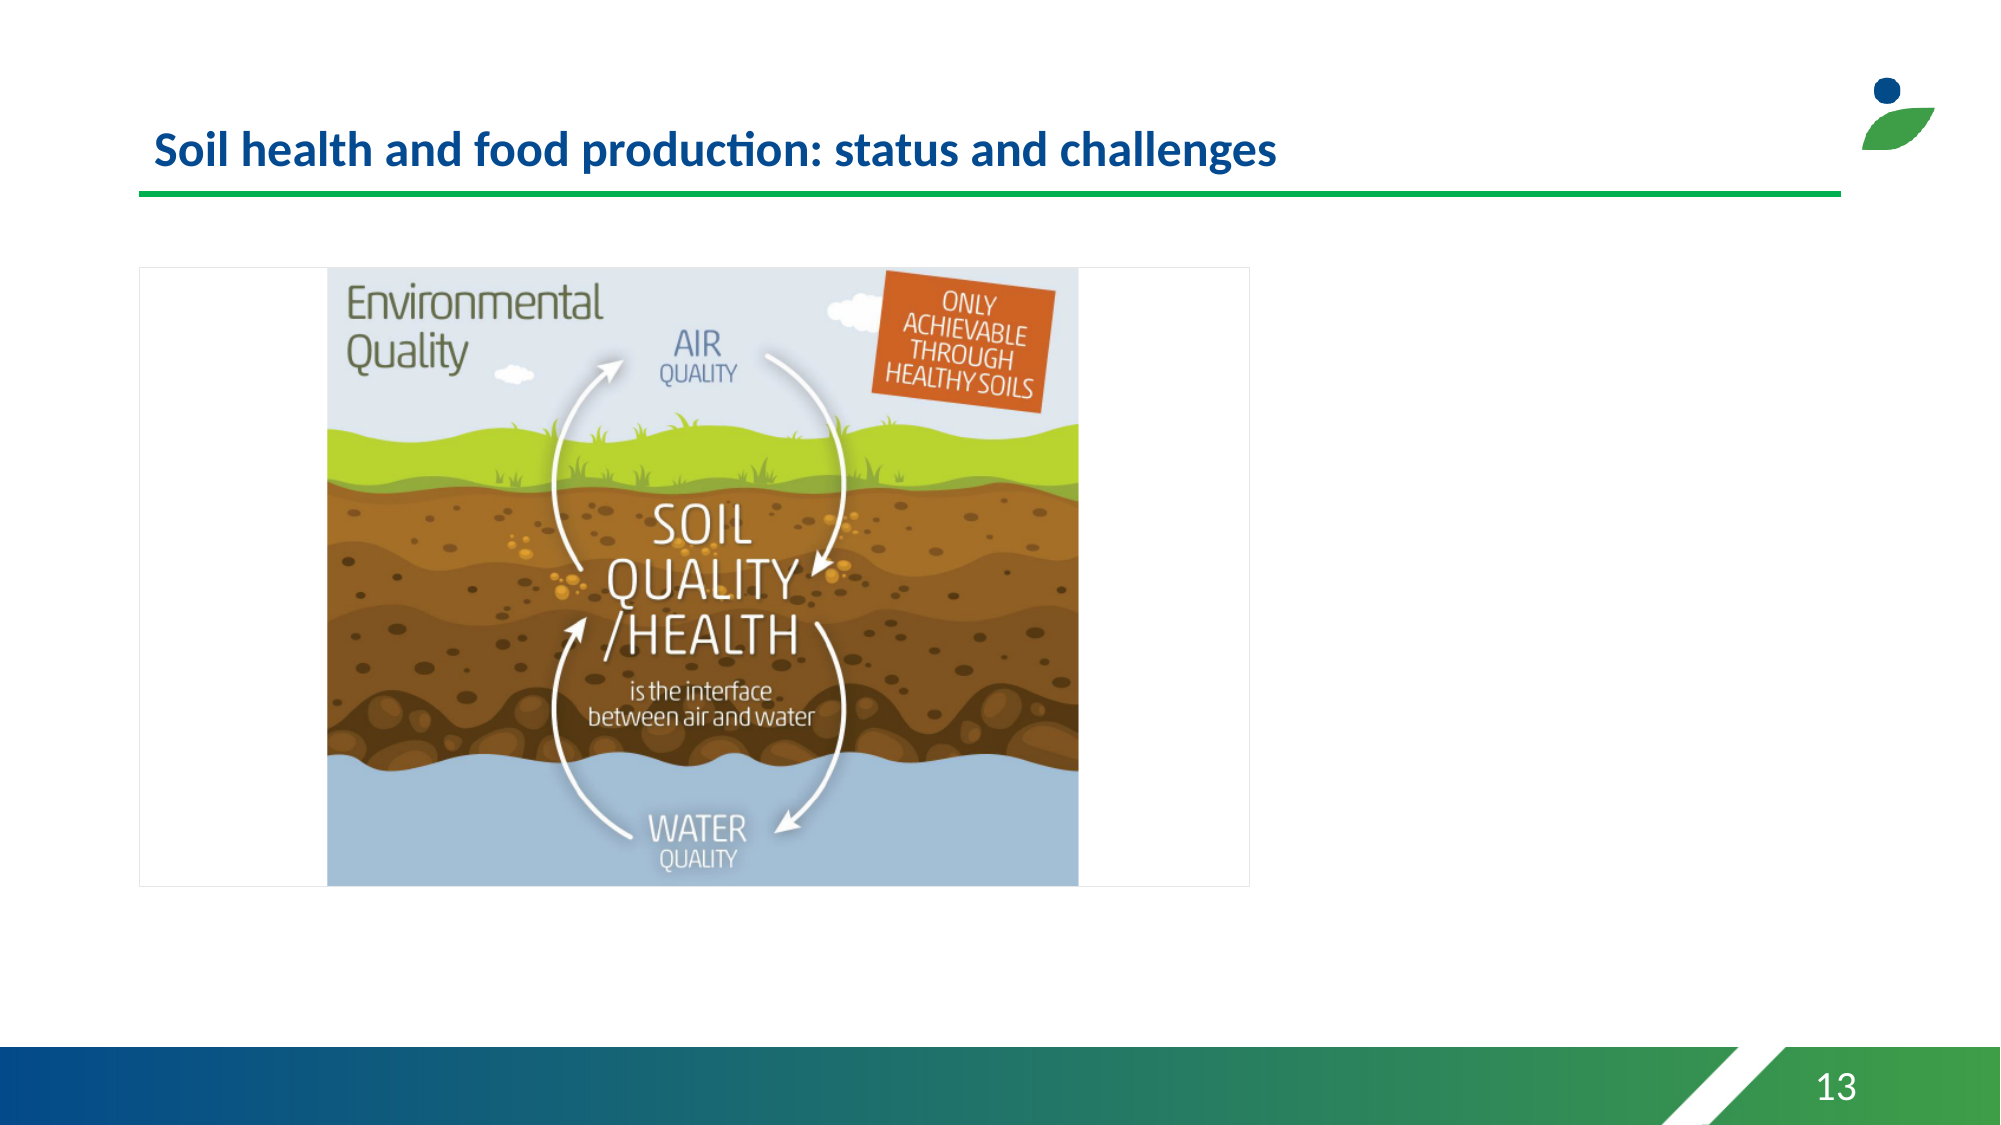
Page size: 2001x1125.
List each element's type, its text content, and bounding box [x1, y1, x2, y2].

picture [1840, 53, 1952, 175]
picture [138, 267, 1250, 886]
title Soil health and food production: status and challenges [139, 59, 1840, 185]
picture [0, 1047, 2000, 1125]
slide_number 13 [1782, 1051, 1889, 1112]
